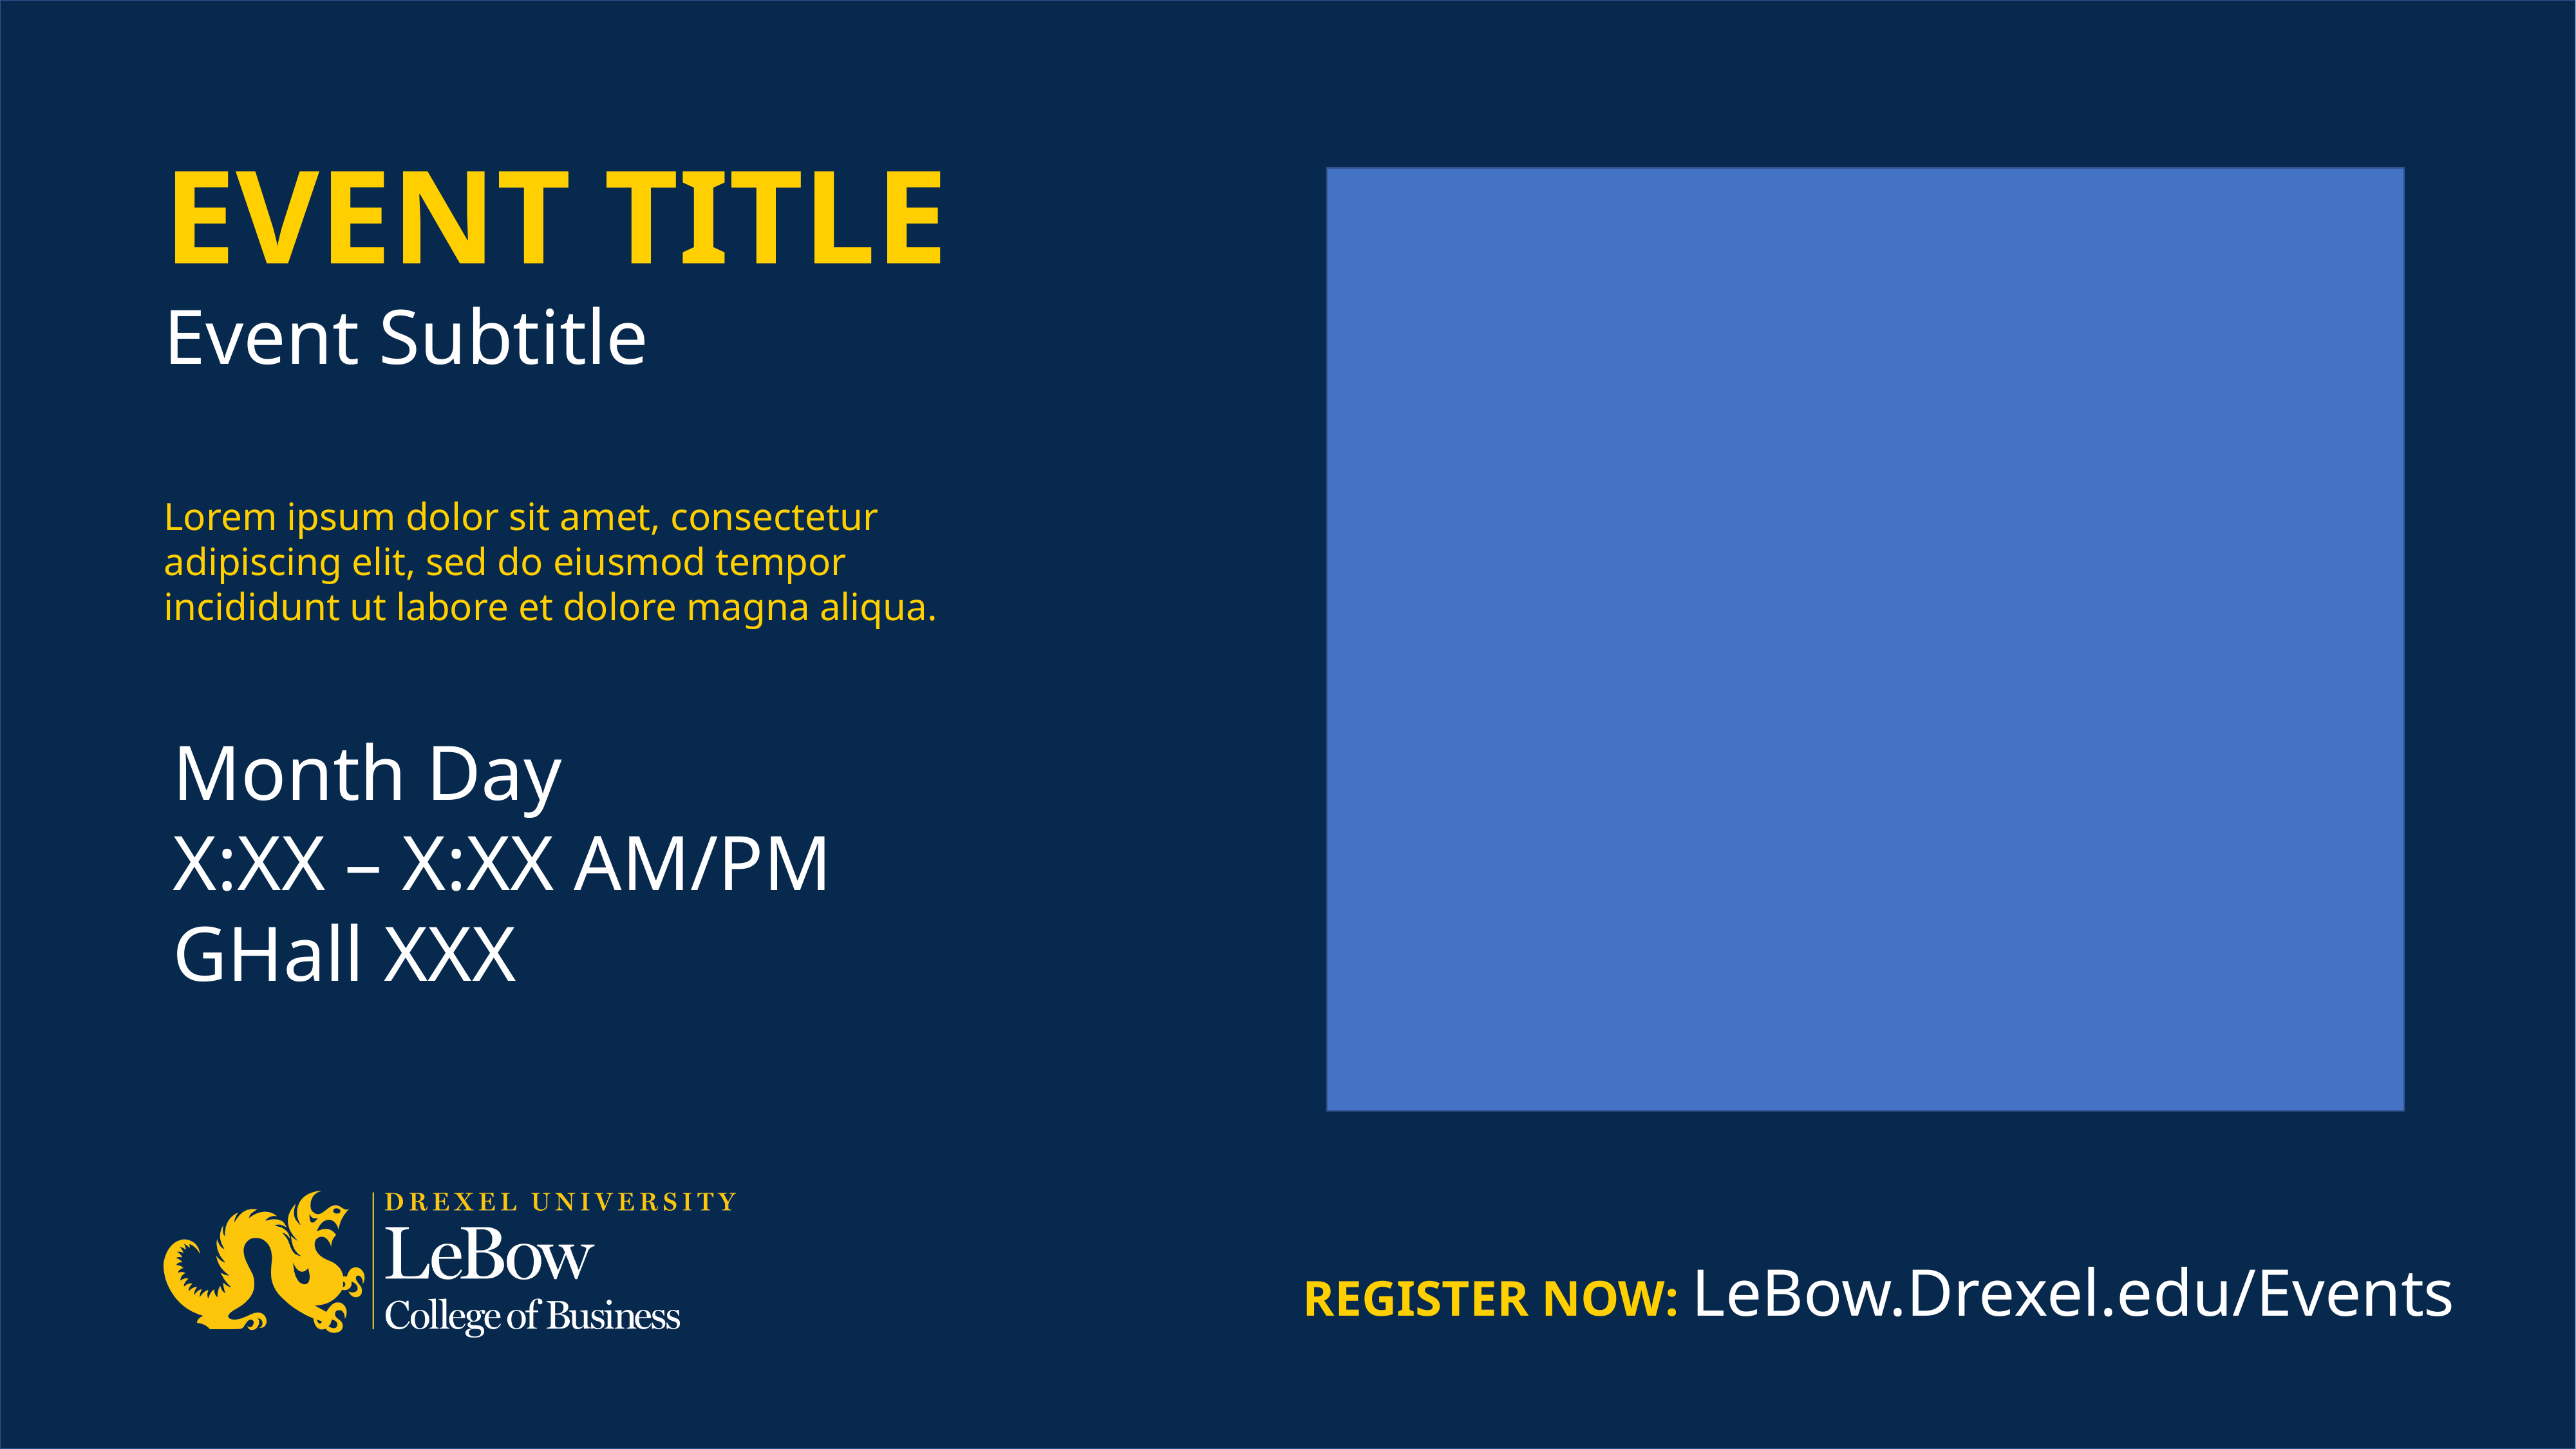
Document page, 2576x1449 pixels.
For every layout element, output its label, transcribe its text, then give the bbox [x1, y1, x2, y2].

text_box REGISTER NOW: LeBow.Drexel.edu/Events [1293, 1247, 2481, 1334]
text_box EVENT TITLE Event Subtitle [154, 129, 1149, 384]
text_box Lorem ipsum dolor sit amet, consectetur adipiscing elit, sed do eiusmod tempor incididunt ut labore et dolore magna aliqua. [154, 488, 1024, 633]
text_box [0, 0, 2576, 1449]
text_box [1326, 167, 2405, 1112]
text_box Month Day X:XX – X:XX AM/PM GHall XXX [164, 720, 1034, 1001]
picture [164, 1191, 736, 1338]
